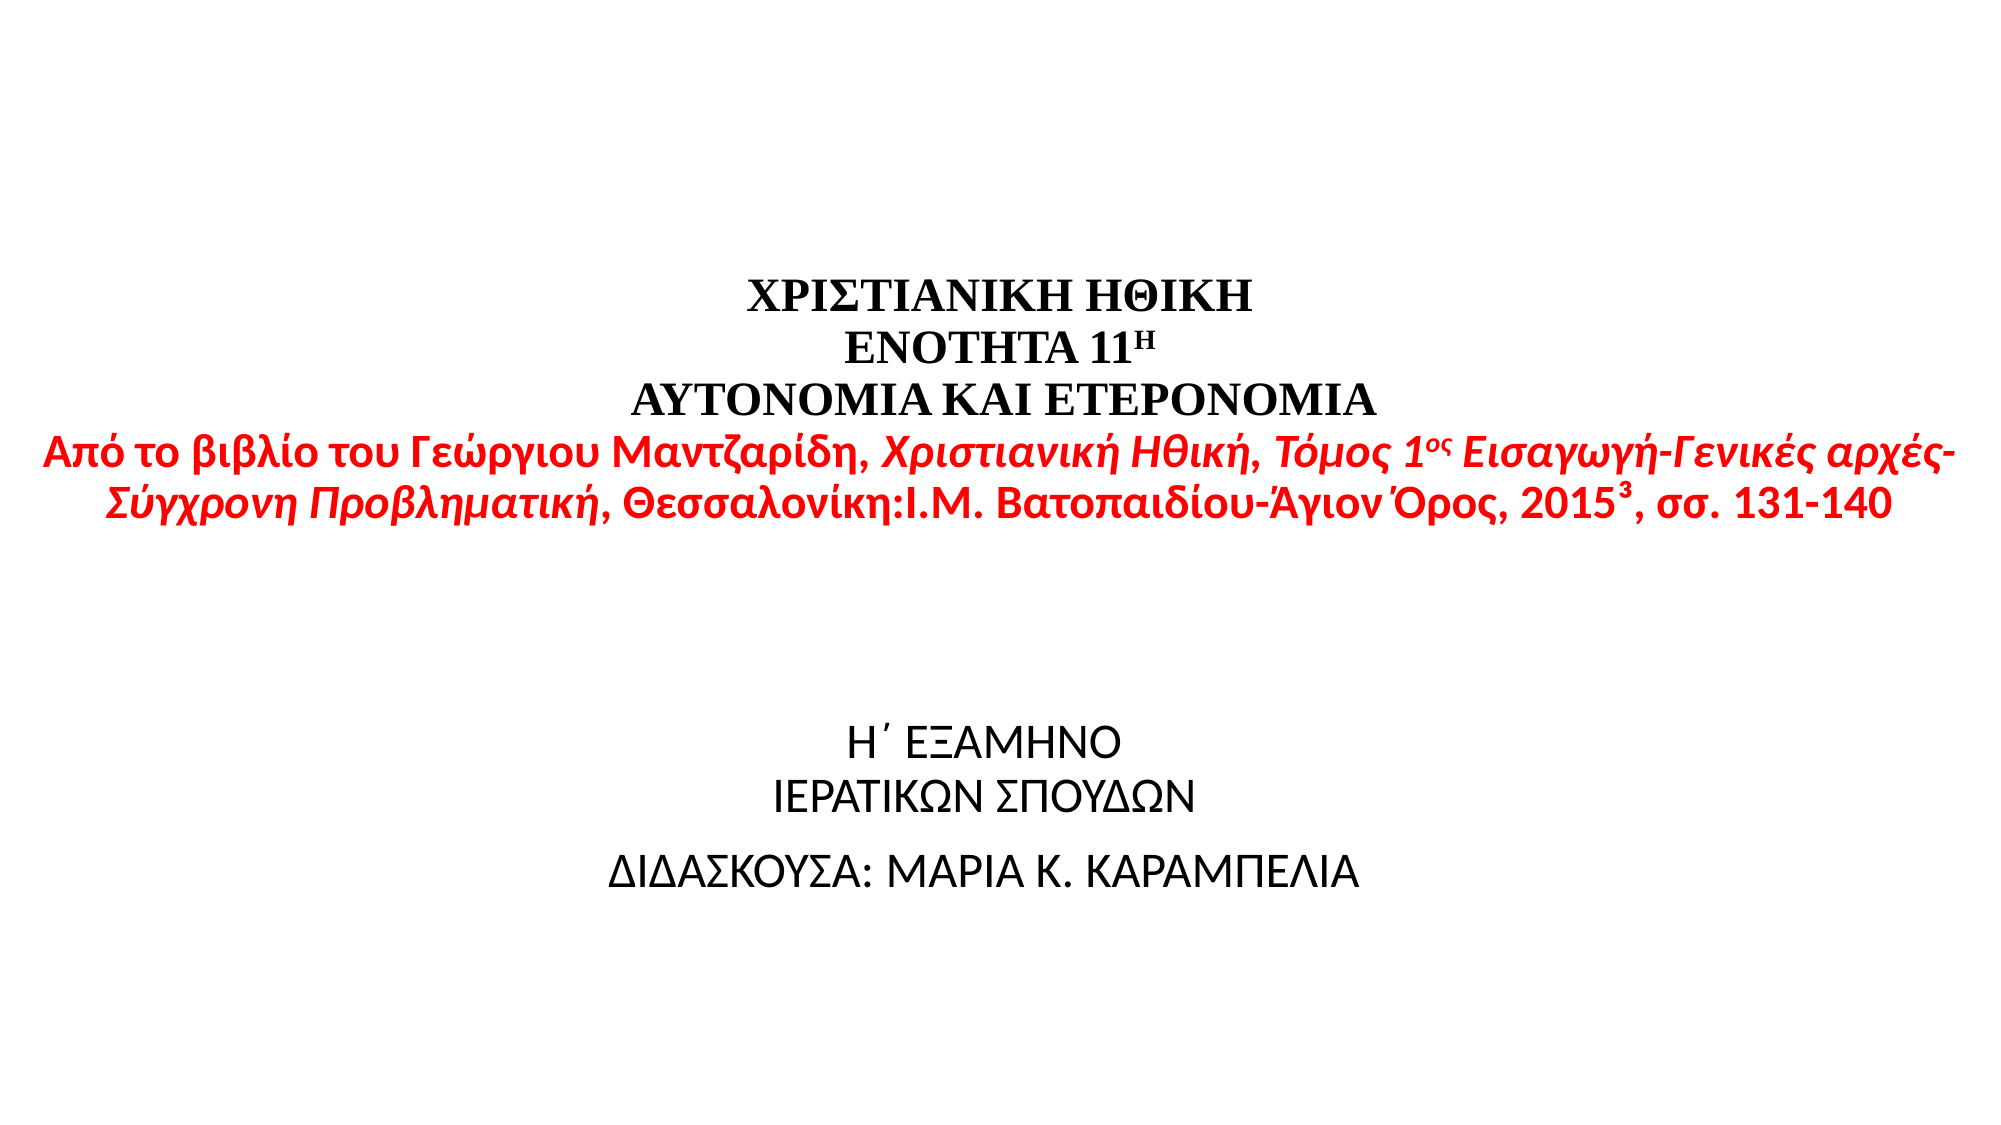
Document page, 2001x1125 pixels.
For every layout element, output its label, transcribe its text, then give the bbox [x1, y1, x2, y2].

subtitle Η΄ ΕΞΑΜΗΝΟ ΙΕΡΑΤΙΚΩΝ ΣΠΟΥΔΩΝ ΔΙΔΑΣΚΟΥΣΑ: ΜΑΡΙΑ Κ. ΚΑΡΑΜΠΕΛΙΑ [234, 632, 1735, 954]
title ΧΡΙΣΤΙΑΝΙΚΗ ΗΘΙΚΗ ΕΝΟΤΗΤΑ 11Η ΑΥΤΟΝΟΜΙΑ ΚΑΙ ΕΤΕΡΟΝΟΜΙΑ Από το βιβλίο του Γεώργιου Μαντζαρίδη, Χριστιανική Ηθική, Τόμος 1ος Εισαγωγή-Γενικές αρχές-Σύγχρονη Προβληματική, Θεσσαλονίκη:Ι.Μ. Βατοπαιδίου-Άγιον Όρος, 2015³, σσ. 131-140 [0, 42, 2000, 633]
